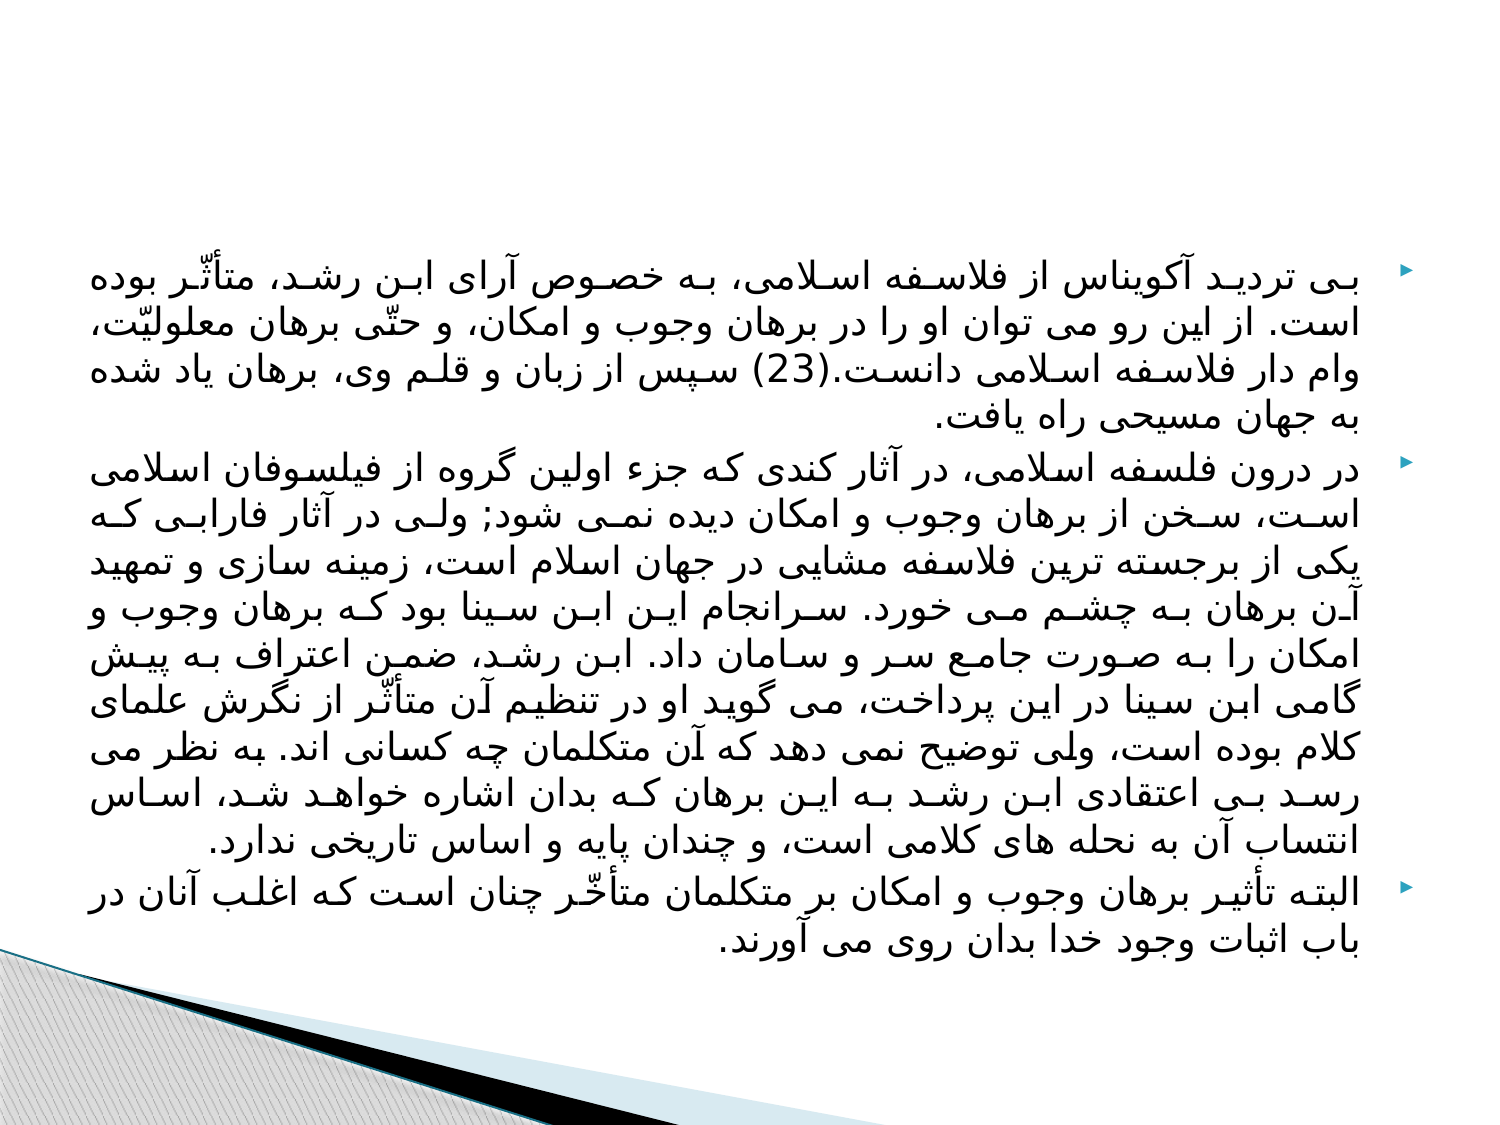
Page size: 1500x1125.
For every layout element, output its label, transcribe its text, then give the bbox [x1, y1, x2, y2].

list بى ترديد آكويناس از فلاسفه اسلامى، به خصوص آراى ابن رشد، متأثّر بوده است. از اين رو مى توان او را در برهان وجوب و امكان، و حتّى برهان معلوليّت، وام دار فلاسفه اسلامى دانست.(23) سپس از زبان و قلم وى، برهان ياد شده به جهان مسيحى راه يافت. در درون فلسفه اسلامى، در آثار كندى كه جزء اولين گروه از فيلسوفان اسلامى است، سخن از برهان وجوب و امكان ديده نمى شود; ولى در آثار فارابى كه يكى از برجسته ترين فلاسفه مشايى در جهان اسلام است، زمينه سازى و تمهيد آن برهان به چشم مى خورد. سرانجام اين ابن سينا بود كه برهان وجوب و امكان را به صورت جامع سر و سامان داد. ابن رشد، ضمن اعتراف به پيش گامى ابن سينا در اين پرداخت، مى گويد او در تنظيم آن متأثّر از نگرش علماى كلام بوده است، ولى توضيح نمى دهد كه آن متكلمان چه كسانى اند. به نظر مى رسد بى اعتقادى ابن رشد به اين برهان كه بدان اشاره خواهد شد، اساس انتساب آن به نحله هاى كلامى است، و چندان پايه و اساس تاريخى ندارد. البته تأثير برهان وجوب و امكان بر متكلمان متأخّر چنان است كه اغلب آنان در باب اثبات وجود خدا بدان روى مى آورند. [75, 243, 1425, 986]
